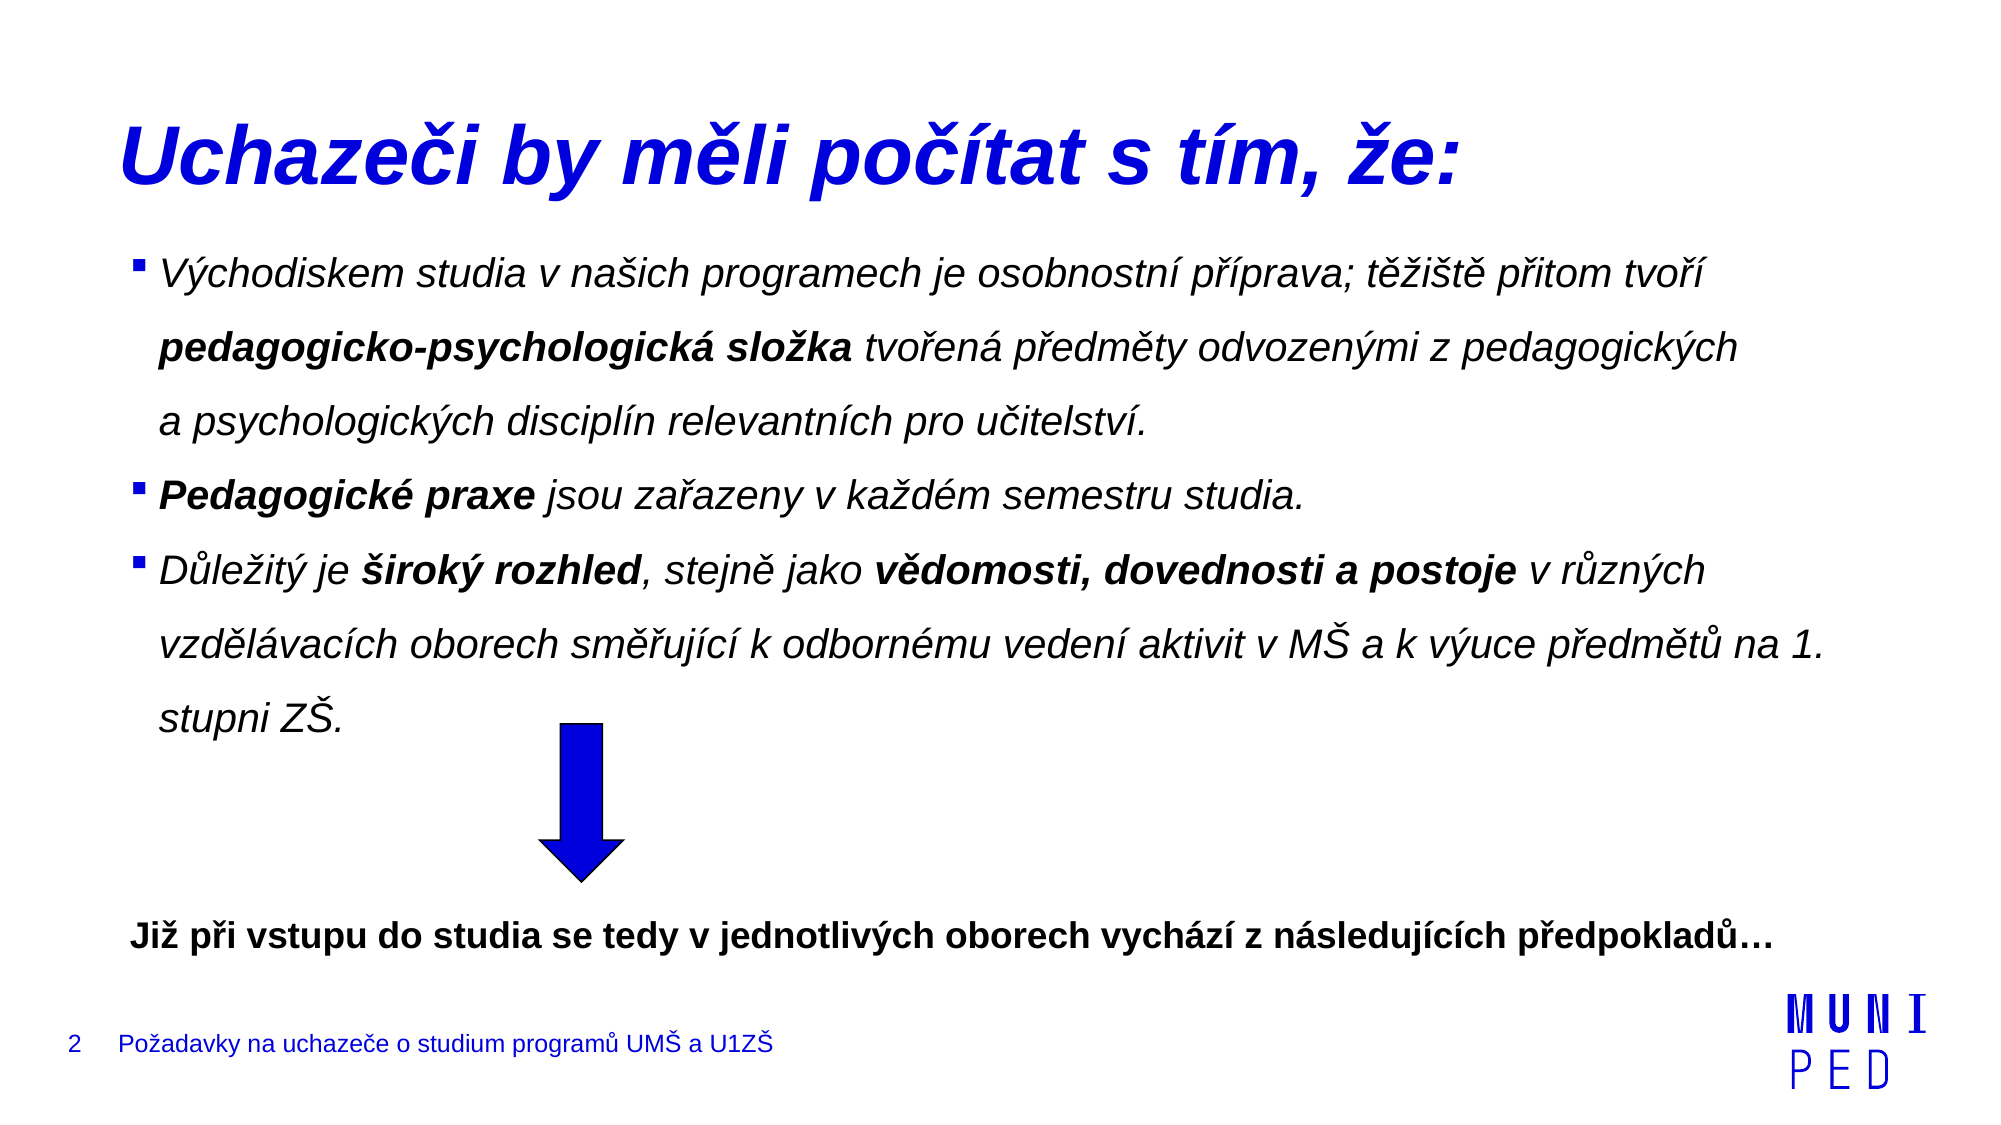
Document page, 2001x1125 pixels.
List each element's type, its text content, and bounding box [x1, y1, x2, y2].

text_box [539, 723, 624, 883]
title Uchazeči by měli počítat s tím, že: [118, 118, 1883, 193]
footer Požadavky na uchazeče o studium programů UMŠ a U1ZŠ [118, 1021, 1418, 1063]
slide_number 2 [67, 1021, 110, 1063]
list Východiskem studia v našich programech je osobnostní příprava; těžiště přitom tvoří pedagogicko-psychologická složka tvořená předměty odvozenými z pedagogických a psychologických disciplín relevantních pro učitelství. Pedagogické praxe jsou zařazeny v každém semestru studia. Důležitý je široký rozhled, stejně jako vědomosti, dovednosti a postoje v různých vzdělávacích oborech směřující k odbornému vedení aktivit v MŠ a k výuce předmětů na 1. stupni ZŠ. Již při vstupu do studia se tedy v jednotlivých oborech vychází z následujících předpokladů… [118, 221, 1883, 957]
